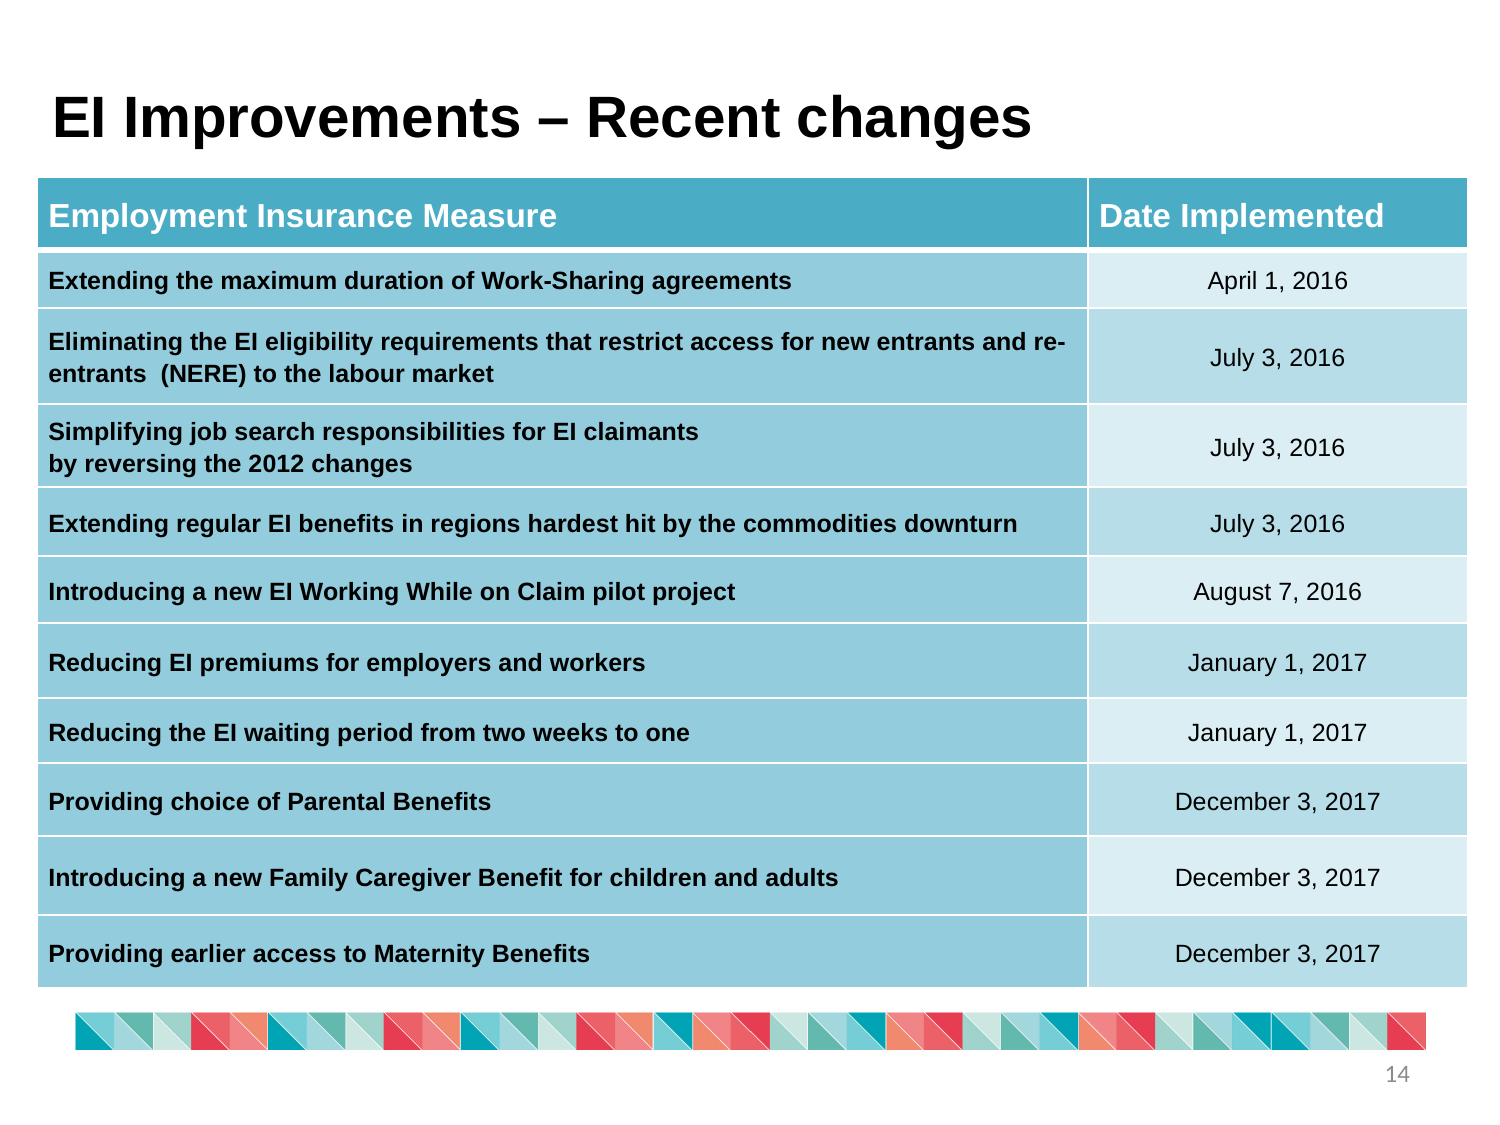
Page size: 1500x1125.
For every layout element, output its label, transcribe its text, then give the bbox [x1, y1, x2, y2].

table_cell July 3, 2016 [1089, 309, 1467, 403]
table_cell Reducing the EI waiting period from two weeks to one [38, 699, 1087, 762]
text_box EI Improvements – Recent changes [37, 48, 1408, 176]
table_cell Extending regular EI benefits in regions hardest hit by the commodities downturn [38, 488, 1087, 555]
table_cell Providing choice of Parental Benefits [38, 764, 1087, 835]
table_cell Eliminating the EI eligibility requirements that restrict access for new entrants and re-entrants (NERE) to the labour market [38, 309, 1087, 403]
table_cell August 7, 2016 [1089, 557, 1467, 622]
table_cell December 3, 2017 [1089, 764, 1467, 835]
table_cell December 3, 2017 [1089, 837, 1467, 914]
table_cell April 1, 2016 [1089, 253, 1467, 307]
table_header Date Implemented [1089, 178, 1467, 247]
table_cell July 3, 2016 [1089, 488, 1467, 555]
table_cell Introducing a new Family Caregiver Benefit for children and adults [38, 837, 1087, 914]
table_cell Reducing EI premiums for employers and workers [38, 624, 1087, 697]
table_cell Providing earlier access to Maternity Benefits [38, 916, 1087, 987]
table_cell December 3, 2017 [1089, 916, 1467, 987]
table_cell Extending the maximum duration of Work-Sharing agreements [38, 253, 1087, 307]
table_cell Simplifying job search responsibilities for EI claimants by reversing the 2012 changes [38, 405, 1087, 486]
table_cell July 3, 2016 [1089, 405, 1467, 486]
table_cell Introducing a new EI Working While on Claim pilot project [38, 557, 1087, 622]
table_header Employment Insurance Measure [38, 178, 1087, 247]
picture [0, 0, 1500, 1125]
slide_number 14 [1074, 1042, 1425, 1103]
table_cell January 1, 2017 [1089, 699, 1467, 762]
table_cell January 1, 2017 [1089, 624, 1467, 697]
